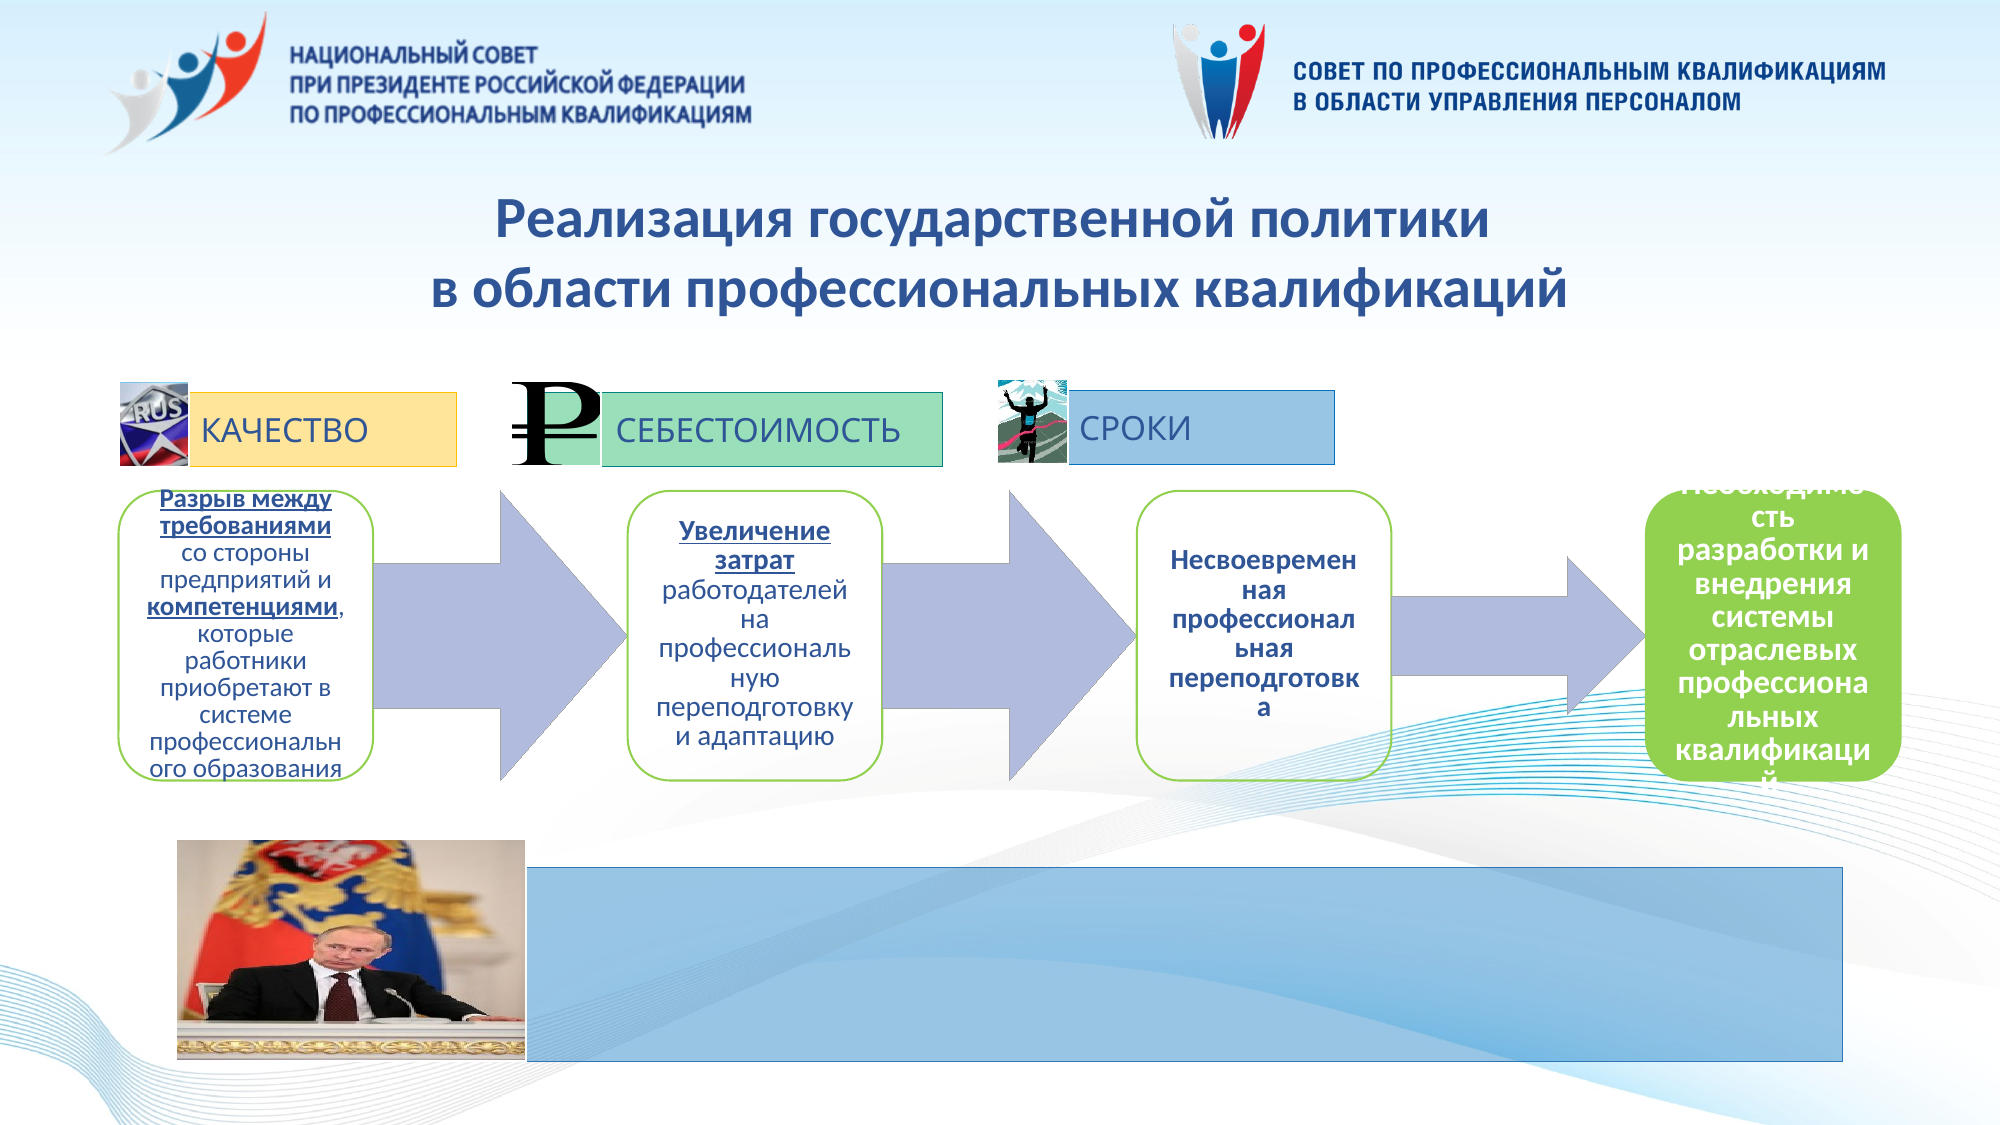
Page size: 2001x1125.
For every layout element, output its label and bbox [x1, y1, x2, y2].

text_box [510, 381, 943, 467]
text_box [996, 378, 1335, 465]
text_box [175, 838, 1843, 1062]
picture [0, 0, 2000, 1125]
text_box [118, 381, 457, 467]
text_box [118, 490, 1901, 781]
